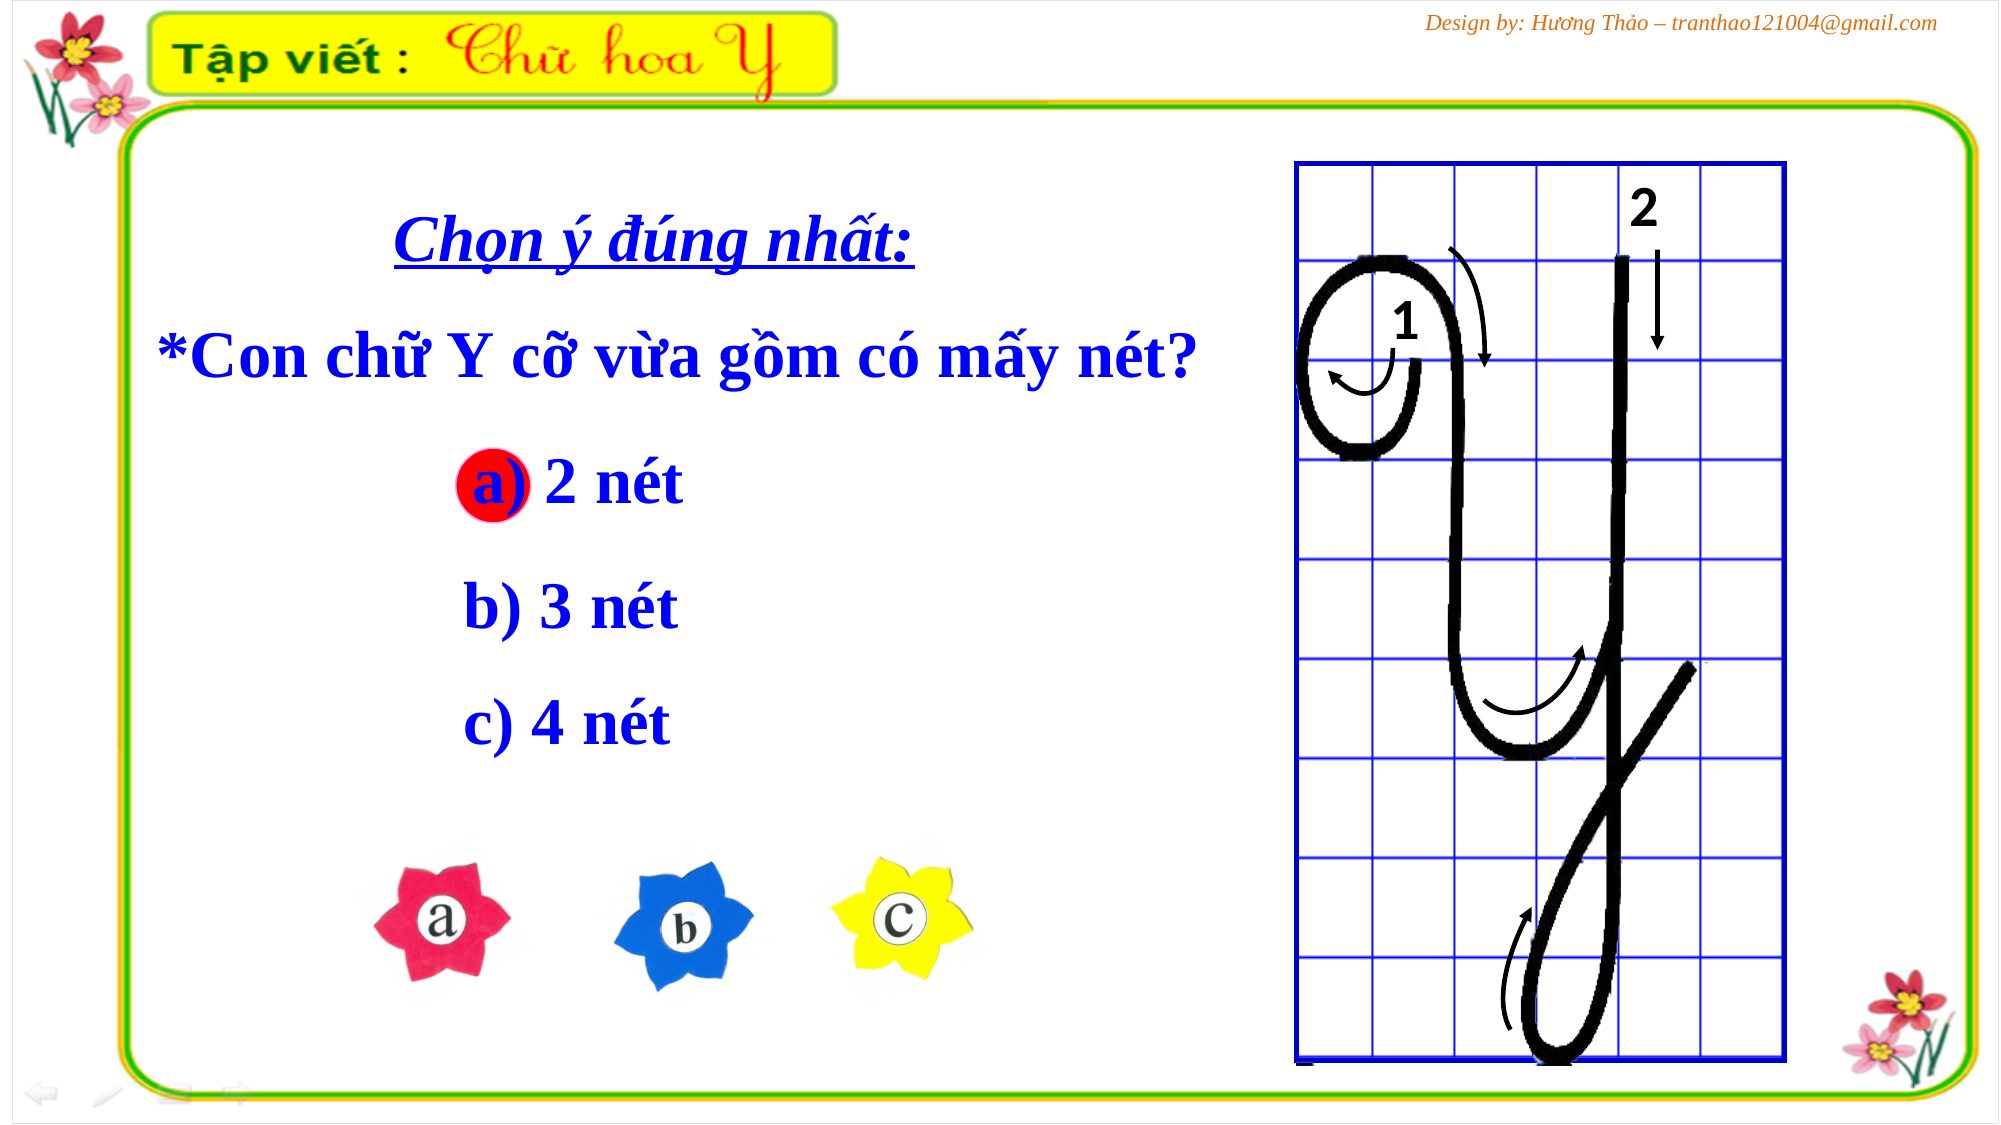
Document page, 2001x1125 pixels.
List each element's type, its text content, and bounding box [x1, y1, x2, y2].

text_box c) 4 nét [448, 671, 917, 766]
picture [11, 0, 2000, 1125]
text_box Chọn ý đúng nhất: [378, 187, 1021, 283]
text_box *Con chữ Y cỡ vừa gồm có mấy nét? [108, 334, 1232, 394]
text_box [1296, 149, 1783, 1066]
text_box a) 2 nét [457, 429, 789, 524]
text_box b) 3 nét [449, 554, 867, 649]
